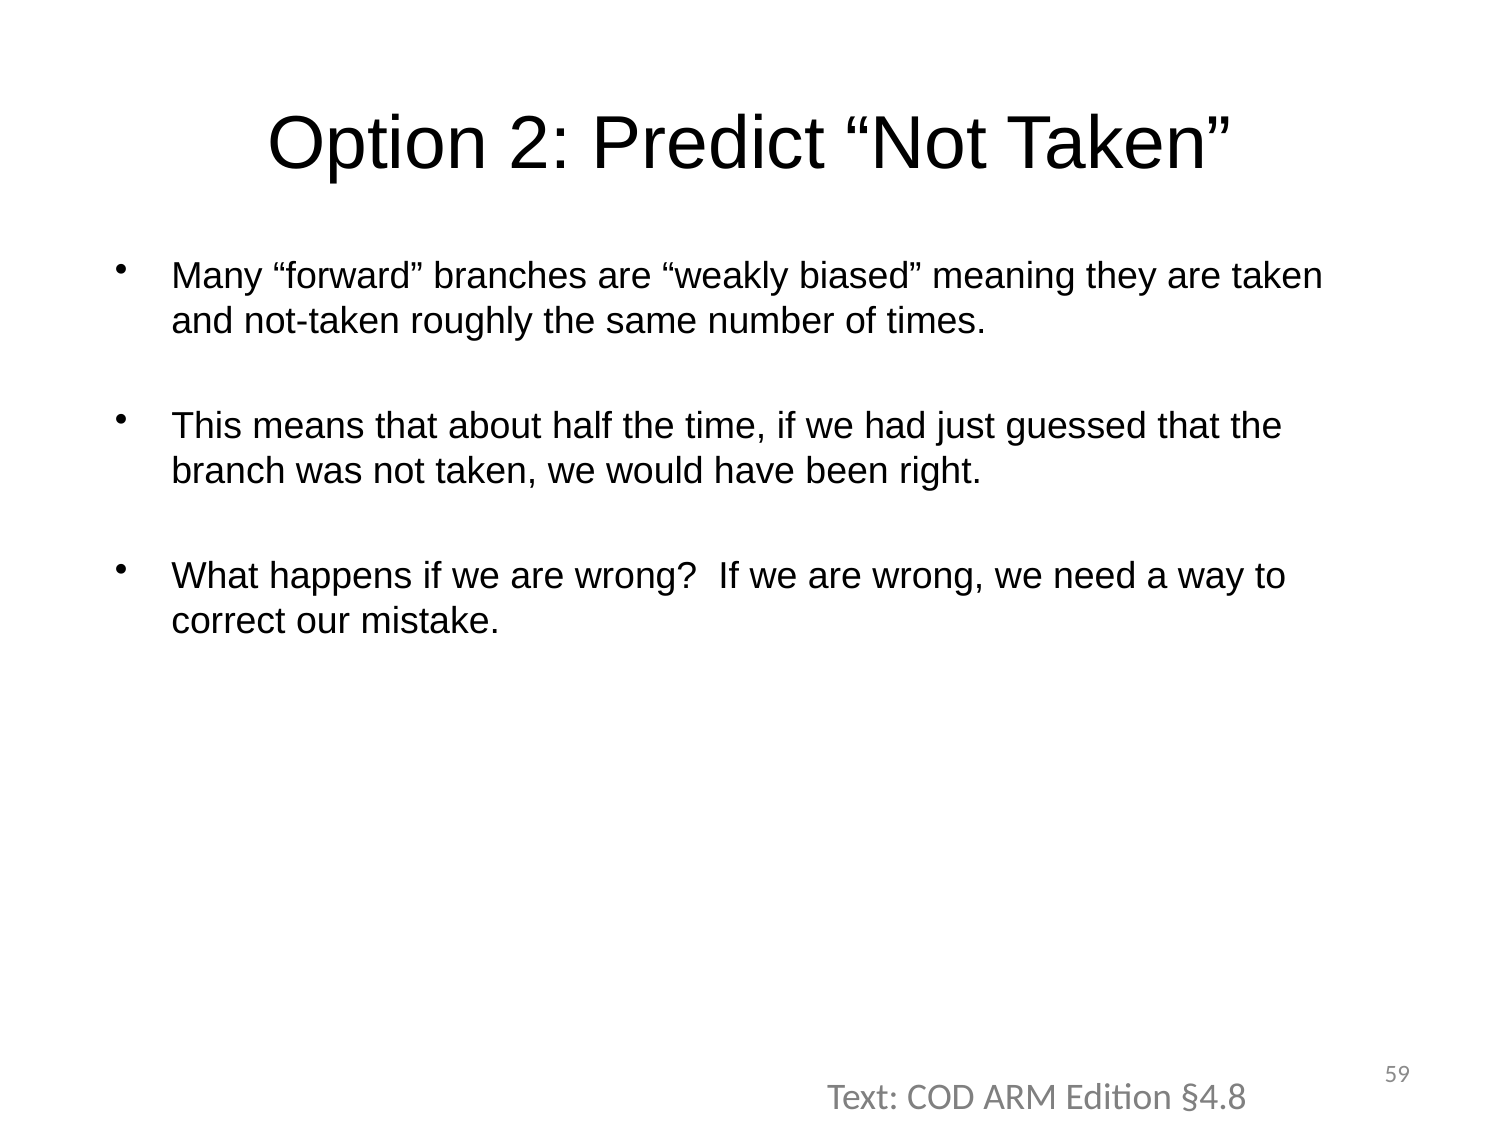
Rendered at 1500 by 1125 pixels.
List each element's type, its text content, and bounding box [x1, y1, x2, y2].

title Option 2: Predict “Not Taken” [75, 45, 1425, 233]
text_box Text: COD ARM Edition §4.8 [812, 1064, 1350, 1125]
slide_number 59 [1074, 1042, 1425, 1103]
text_box Many “forward” branches are “weakly biased” meaning they are taken and not-taken roughly the same number of times. This means that about half the time, if we had just guessed that the branch was not taken, we would have been right. What happens if we are wrong? If we are wrong, we need a way to correct our mistake. [100, 243, 1376, 787]
